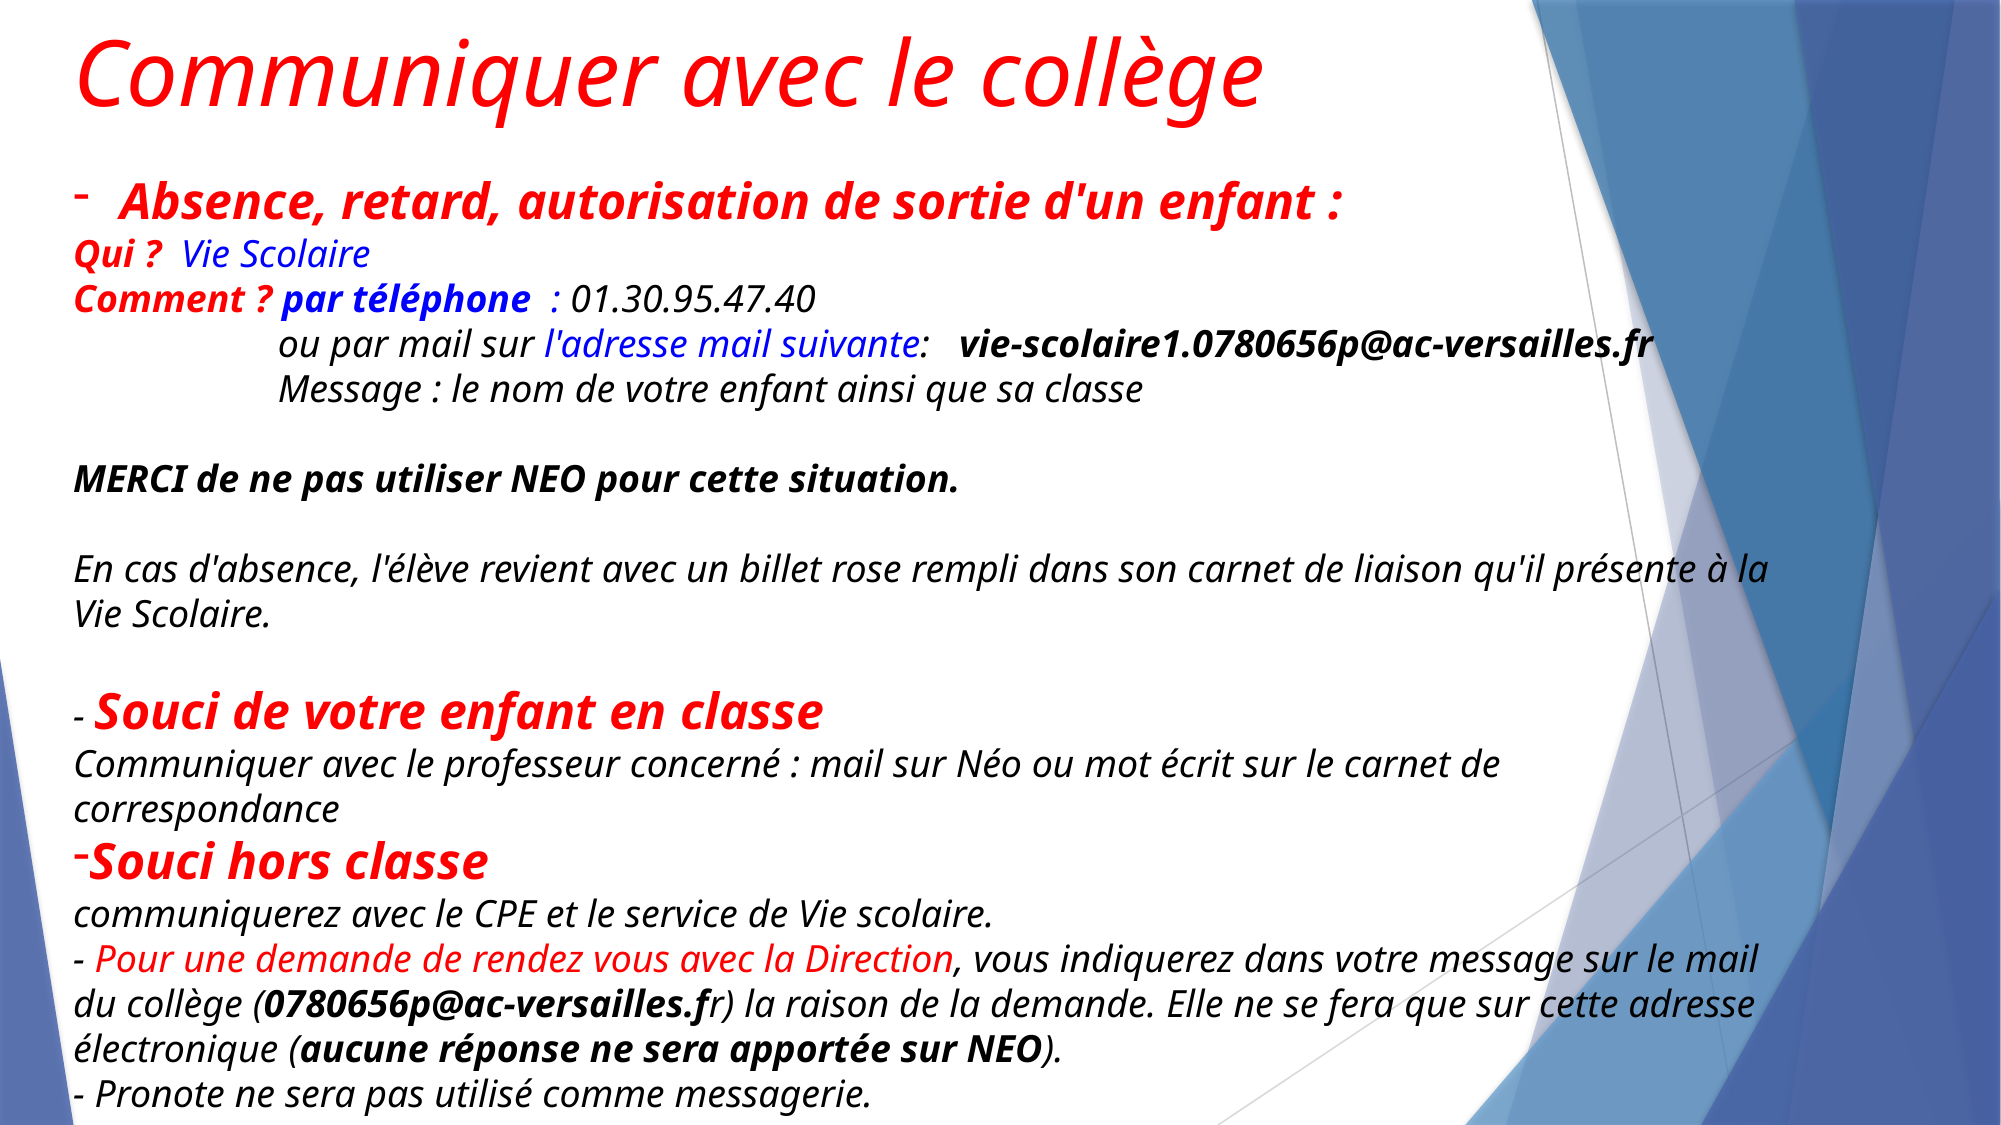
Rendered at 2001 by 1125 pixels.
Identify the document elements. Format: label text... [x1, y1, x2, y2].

text_box ​ Communiquer avec le collège Absence, retard, autorisation de sortie d'un enfant : Qui ? Vie Scolaire Comment ? par téléphone : 01.30.95.47.40 ou par mail sur l'adresse mail suivante: vie-scolaire1.0780656p@ac-versailles.fr Message : le nom de votre enfant ainsi que sa classe MERCI de ne pas utiliser NEO pour cette situation. En cas d'absence, l'élève revient avec un billet rose rempli dans son carnet de liaison qu'il présente à la Vie Scolaire. ​ ​- Souci de votre enfant en classe Communiquer avec le professeur concerné : mail sur Néo ou mot écrit sur le carnet de correspondance Souci hors classe communiquerez avec le CPE et le service de Vie scolaire. - Pour une demande de rendez vous avec la Direction, vous indiquerez dans votre message sur le mail du collège (0780656p@ac-versailles.fr) la raison de la demande. Elle ne se fera que sur cette adresse électronique (aucune réponse ne sera apportée sur NEO). - Pronote ne sera pas utilisé comme messagerie. [58, 0, 1786, 1123]
